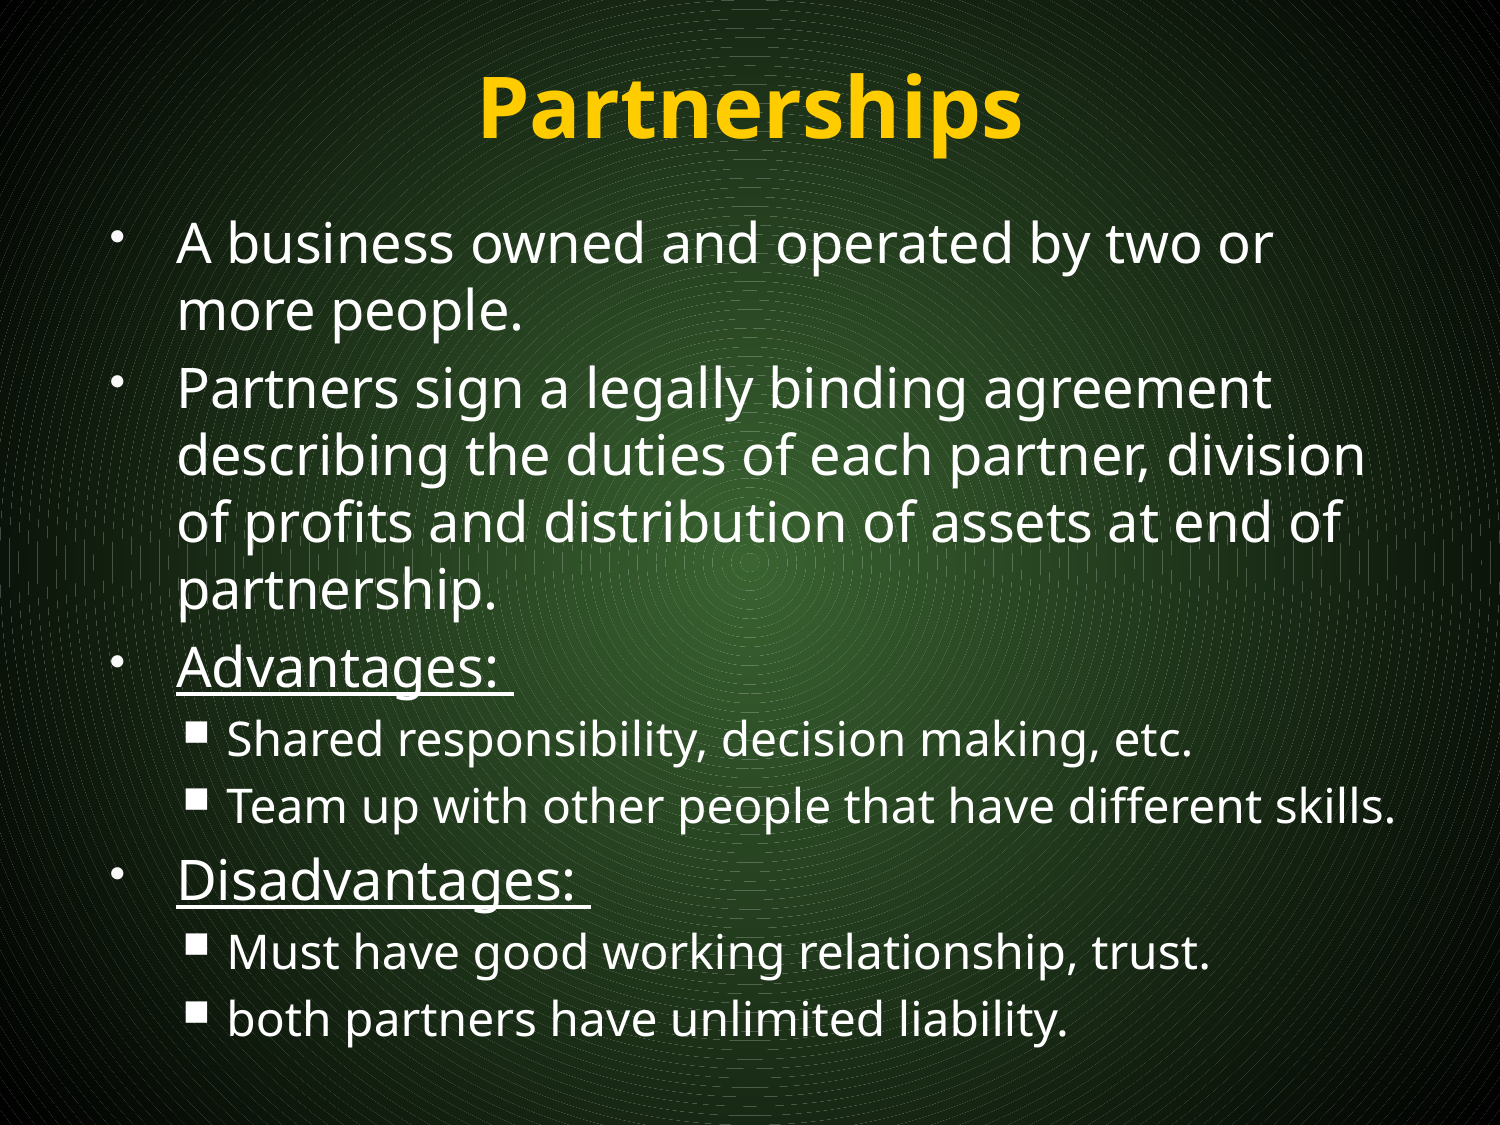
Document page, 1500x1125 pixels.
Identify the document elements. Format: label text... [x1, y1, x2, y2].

list A business owned and operated by two or more people. Partners sign a legally binding agreement describing the duties of each partner, division of profits and distribution of assets at end of partnership. Advantages: Shared responsibility, decision making, etc. Team up with other people that have different skills. Disadvantages: Must have good working relationship, trust. both partners have unlimited liability. [75, 200, 1425, 1063]
title Partnerships [75, 45, 1425, 200]
